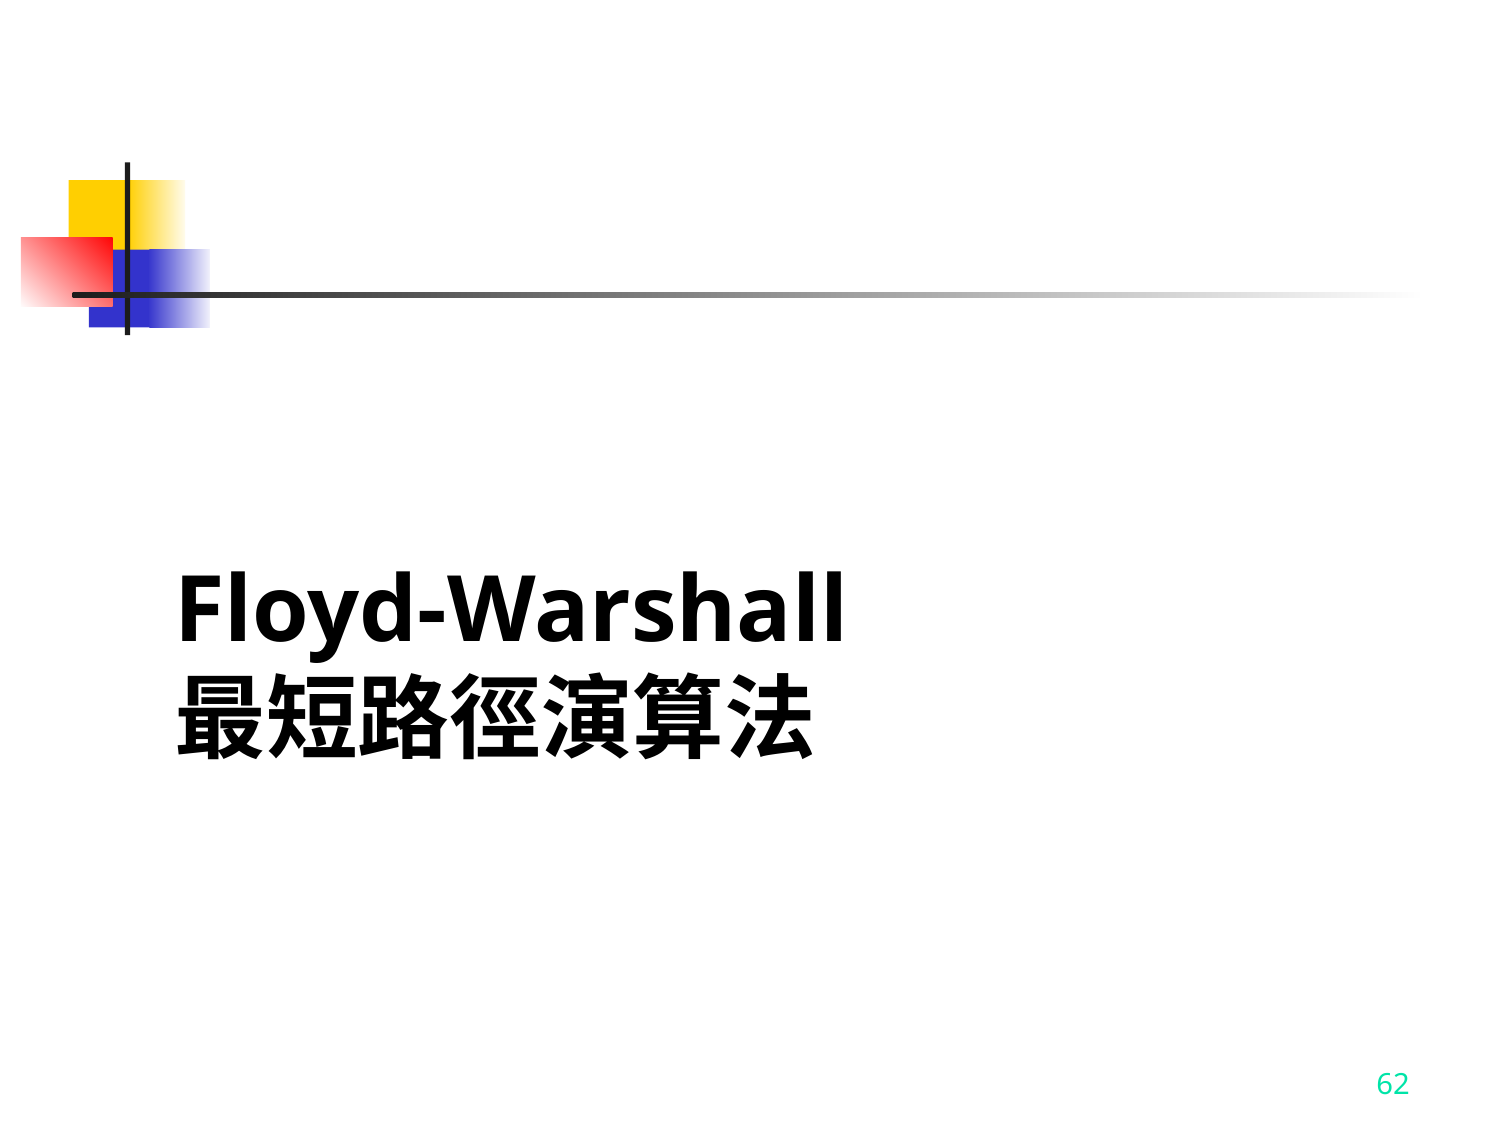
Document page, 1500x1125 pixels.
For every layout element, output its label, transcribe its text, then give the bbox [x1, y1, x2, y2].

list Floyd-Warshall 最短路徑演算法 [159, 432, 1469, 1006]
slide_number 62 [1112, 1037, 1426, 1113]
